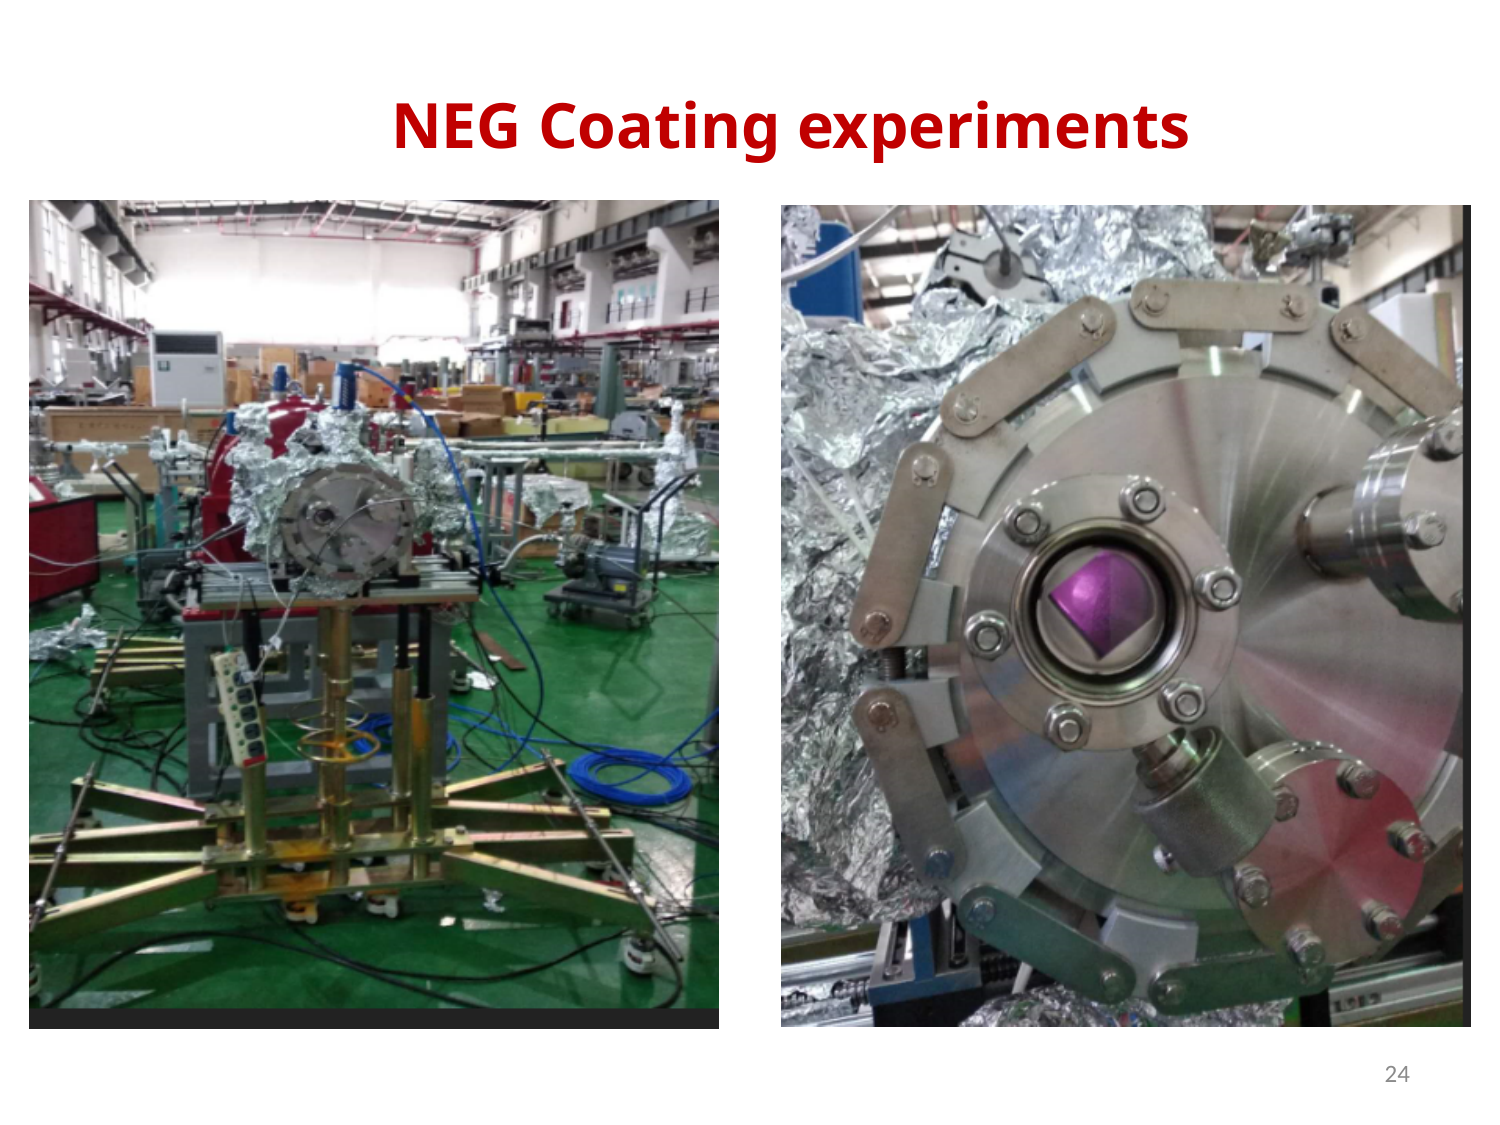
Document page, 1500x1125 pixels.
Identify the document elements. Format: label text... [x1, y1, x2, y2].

slide_number 24 [1074, 1042, 1425, 1103]
text_box NEG Coating experiments [82, 78, 1483, 168]
picture [781, 205, 1471, 1027]
picture [29, 199, 719, 1029]
